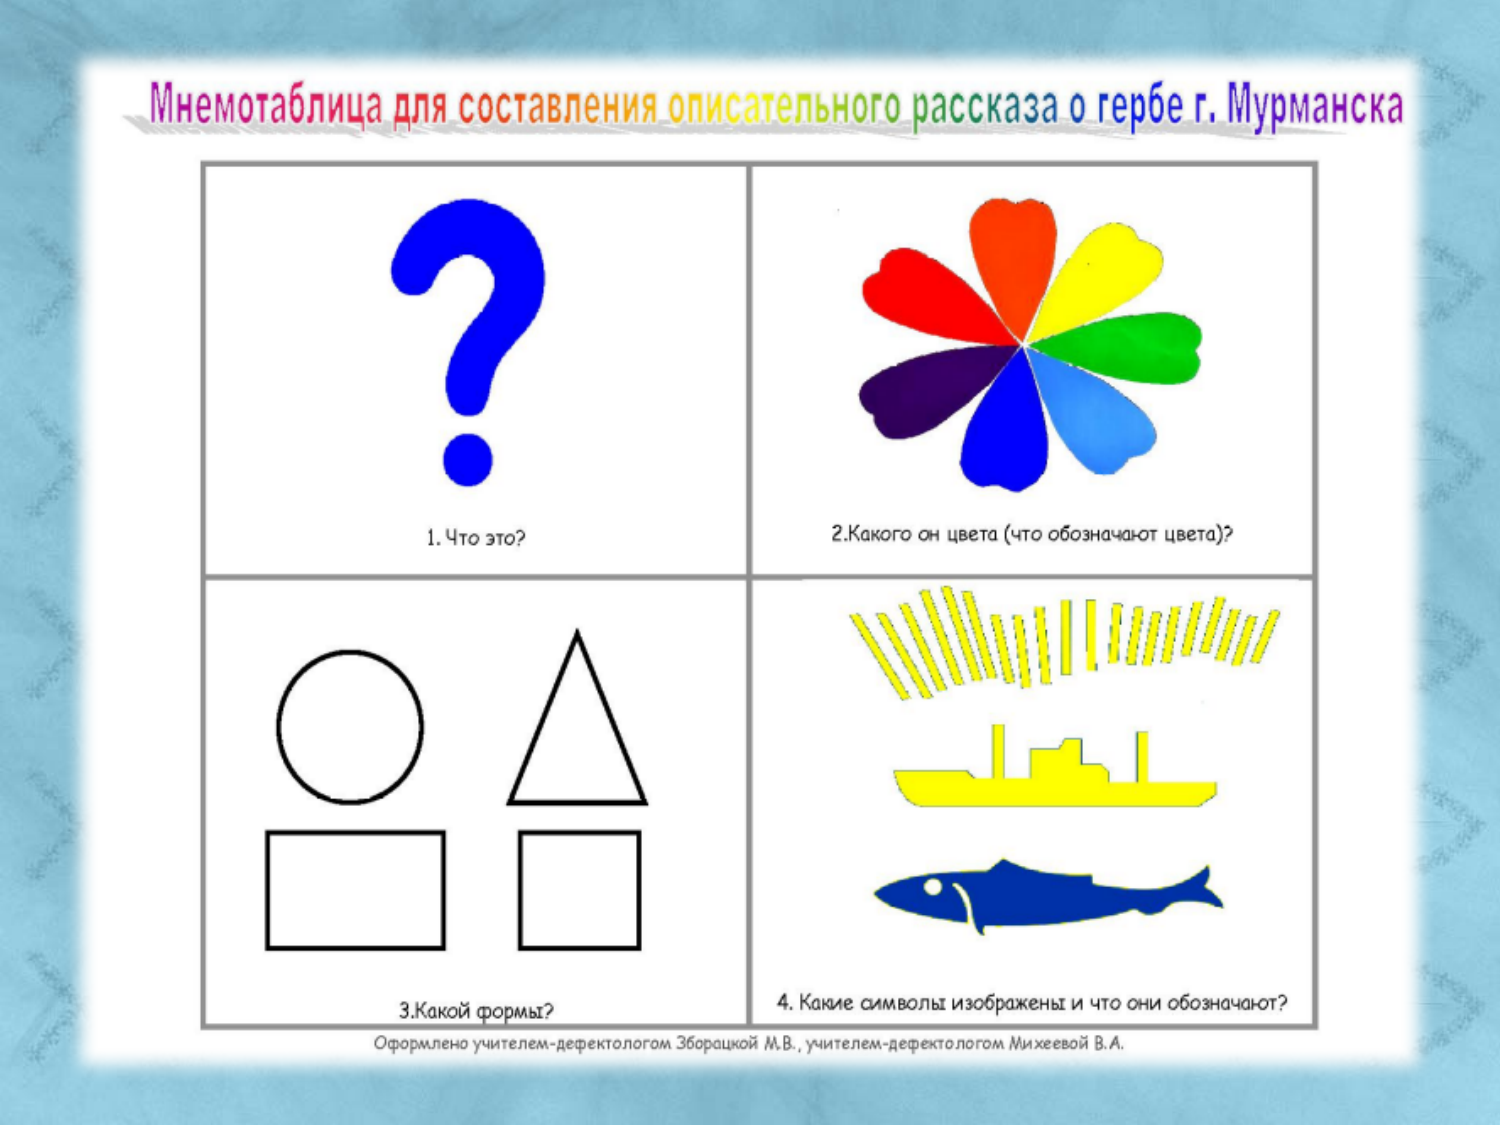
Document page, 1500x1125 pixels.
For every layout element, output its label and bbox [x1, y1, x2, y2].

picture [0, 0, 1500, 1125]
list [64, 42, 1436, 1083]
